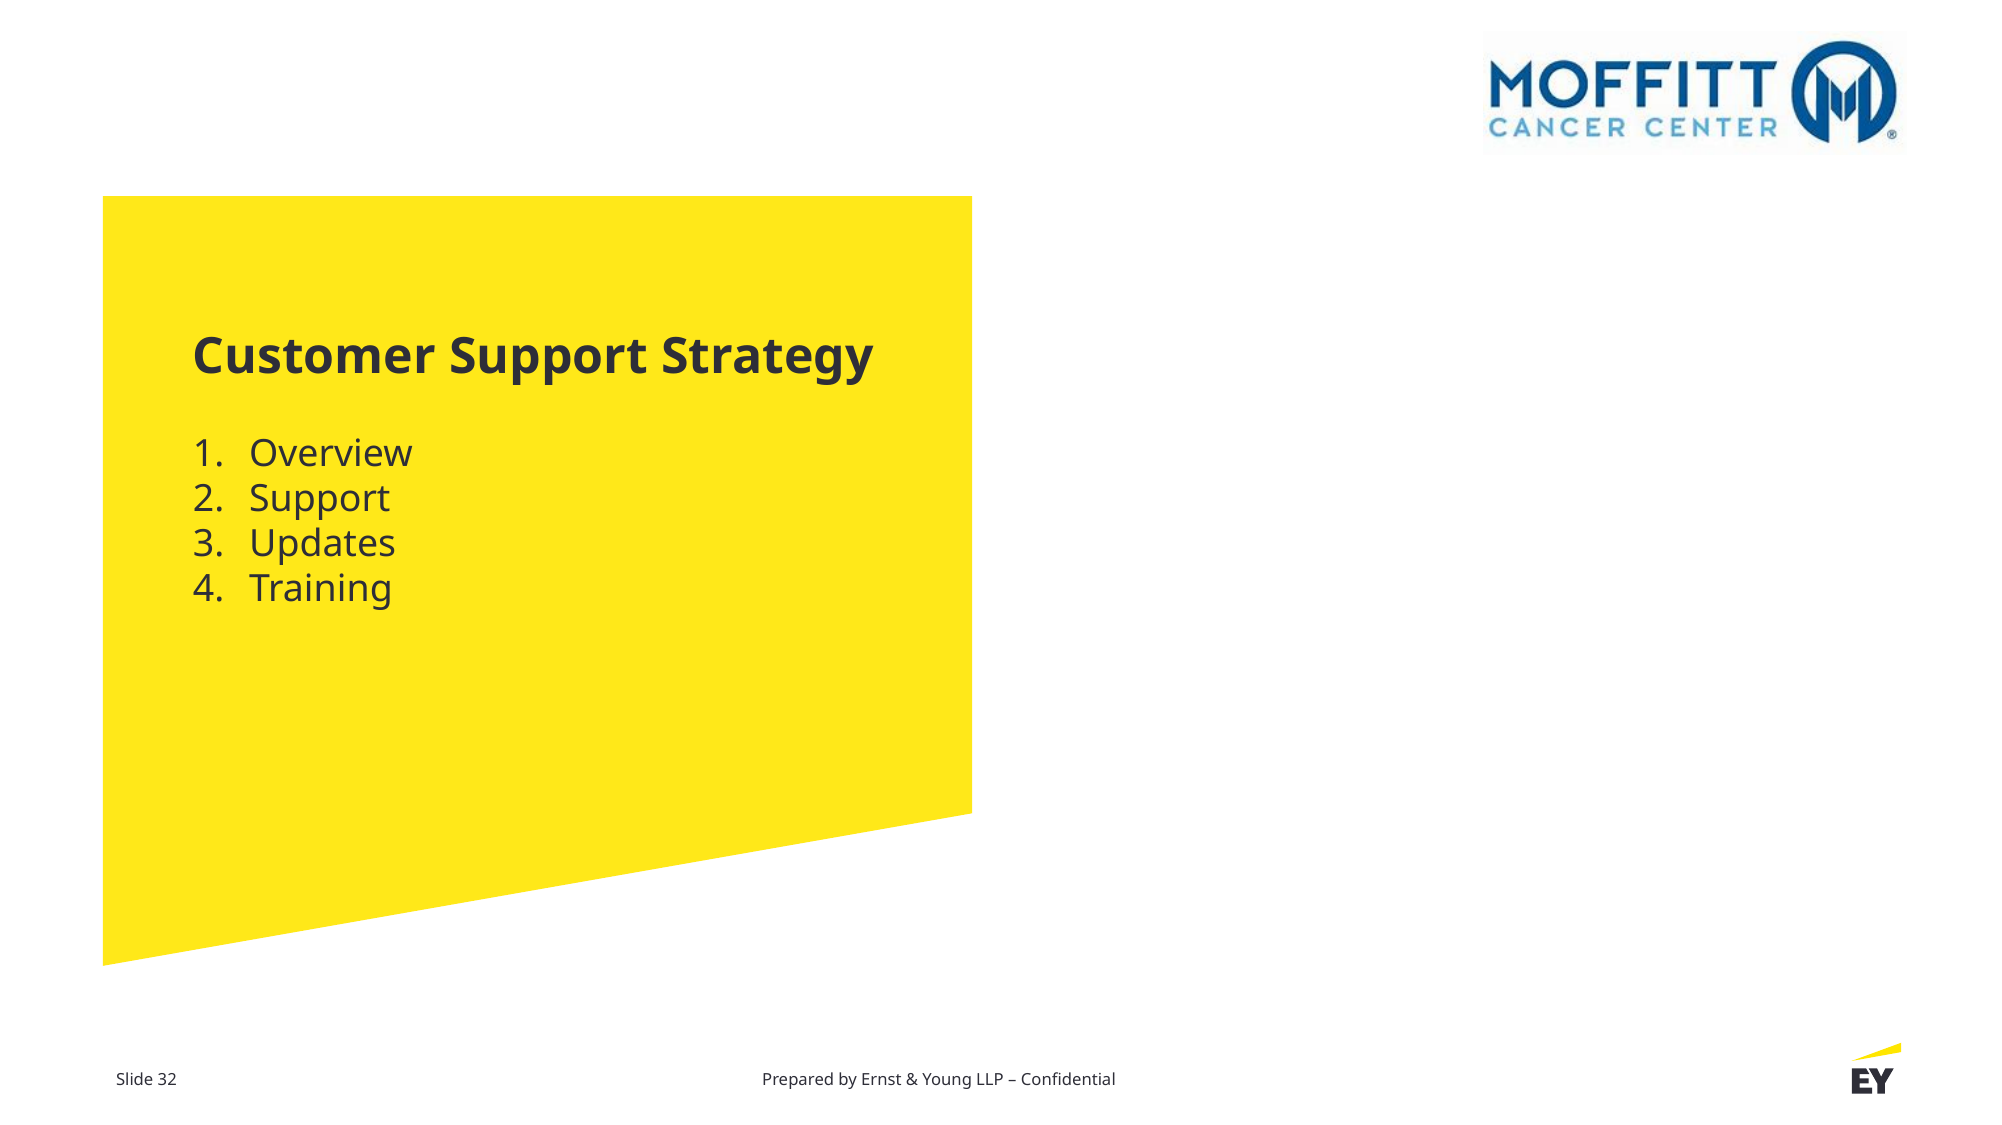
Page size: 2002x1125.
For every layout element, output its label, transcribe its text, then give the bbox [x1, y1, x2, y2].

text_box Slide 32 [101, 1061, 210, 1091]
text_box Customer Support Strategy Overview Support Updates Training [102, 196, 973, 966]
footer Prepared by Ernst & Young LLP – Confidential [747, 1061, 1254, 1092]
picture [1483, 30, 1907, 155]
text_box [155, 241, 851, 518]
